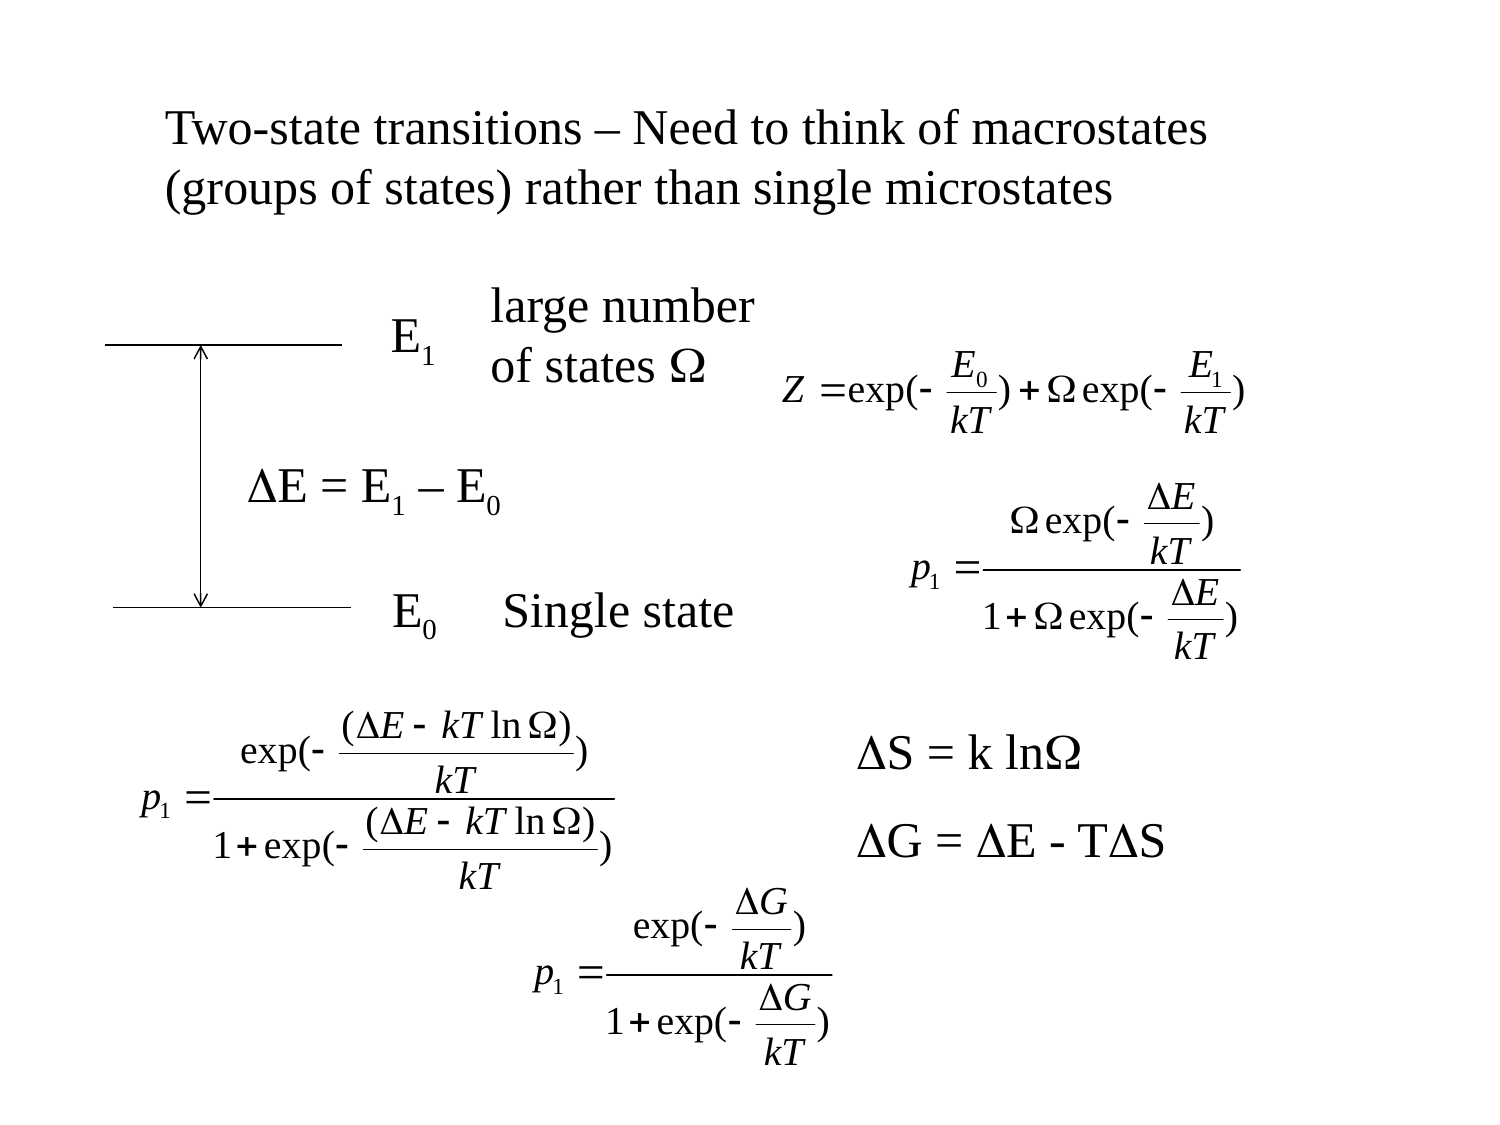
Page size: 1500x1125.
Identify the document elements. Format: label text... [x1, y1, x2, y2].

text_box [899, 470, 1249, 670]
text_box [104, 264, 788, 646]
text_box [775, 332, 1253, 443]
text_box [523, 875, 842, 1075]
text_box S = k ln [841, 712, 1116, 788]
text_box Two-state transitions – Need to think of macrostates (groups of states) rather than single microstates [150, 87, 1300, 223]
text_box G = E - TS [841, 799, 1254, 875]
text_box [130, 699, 622, 899]
